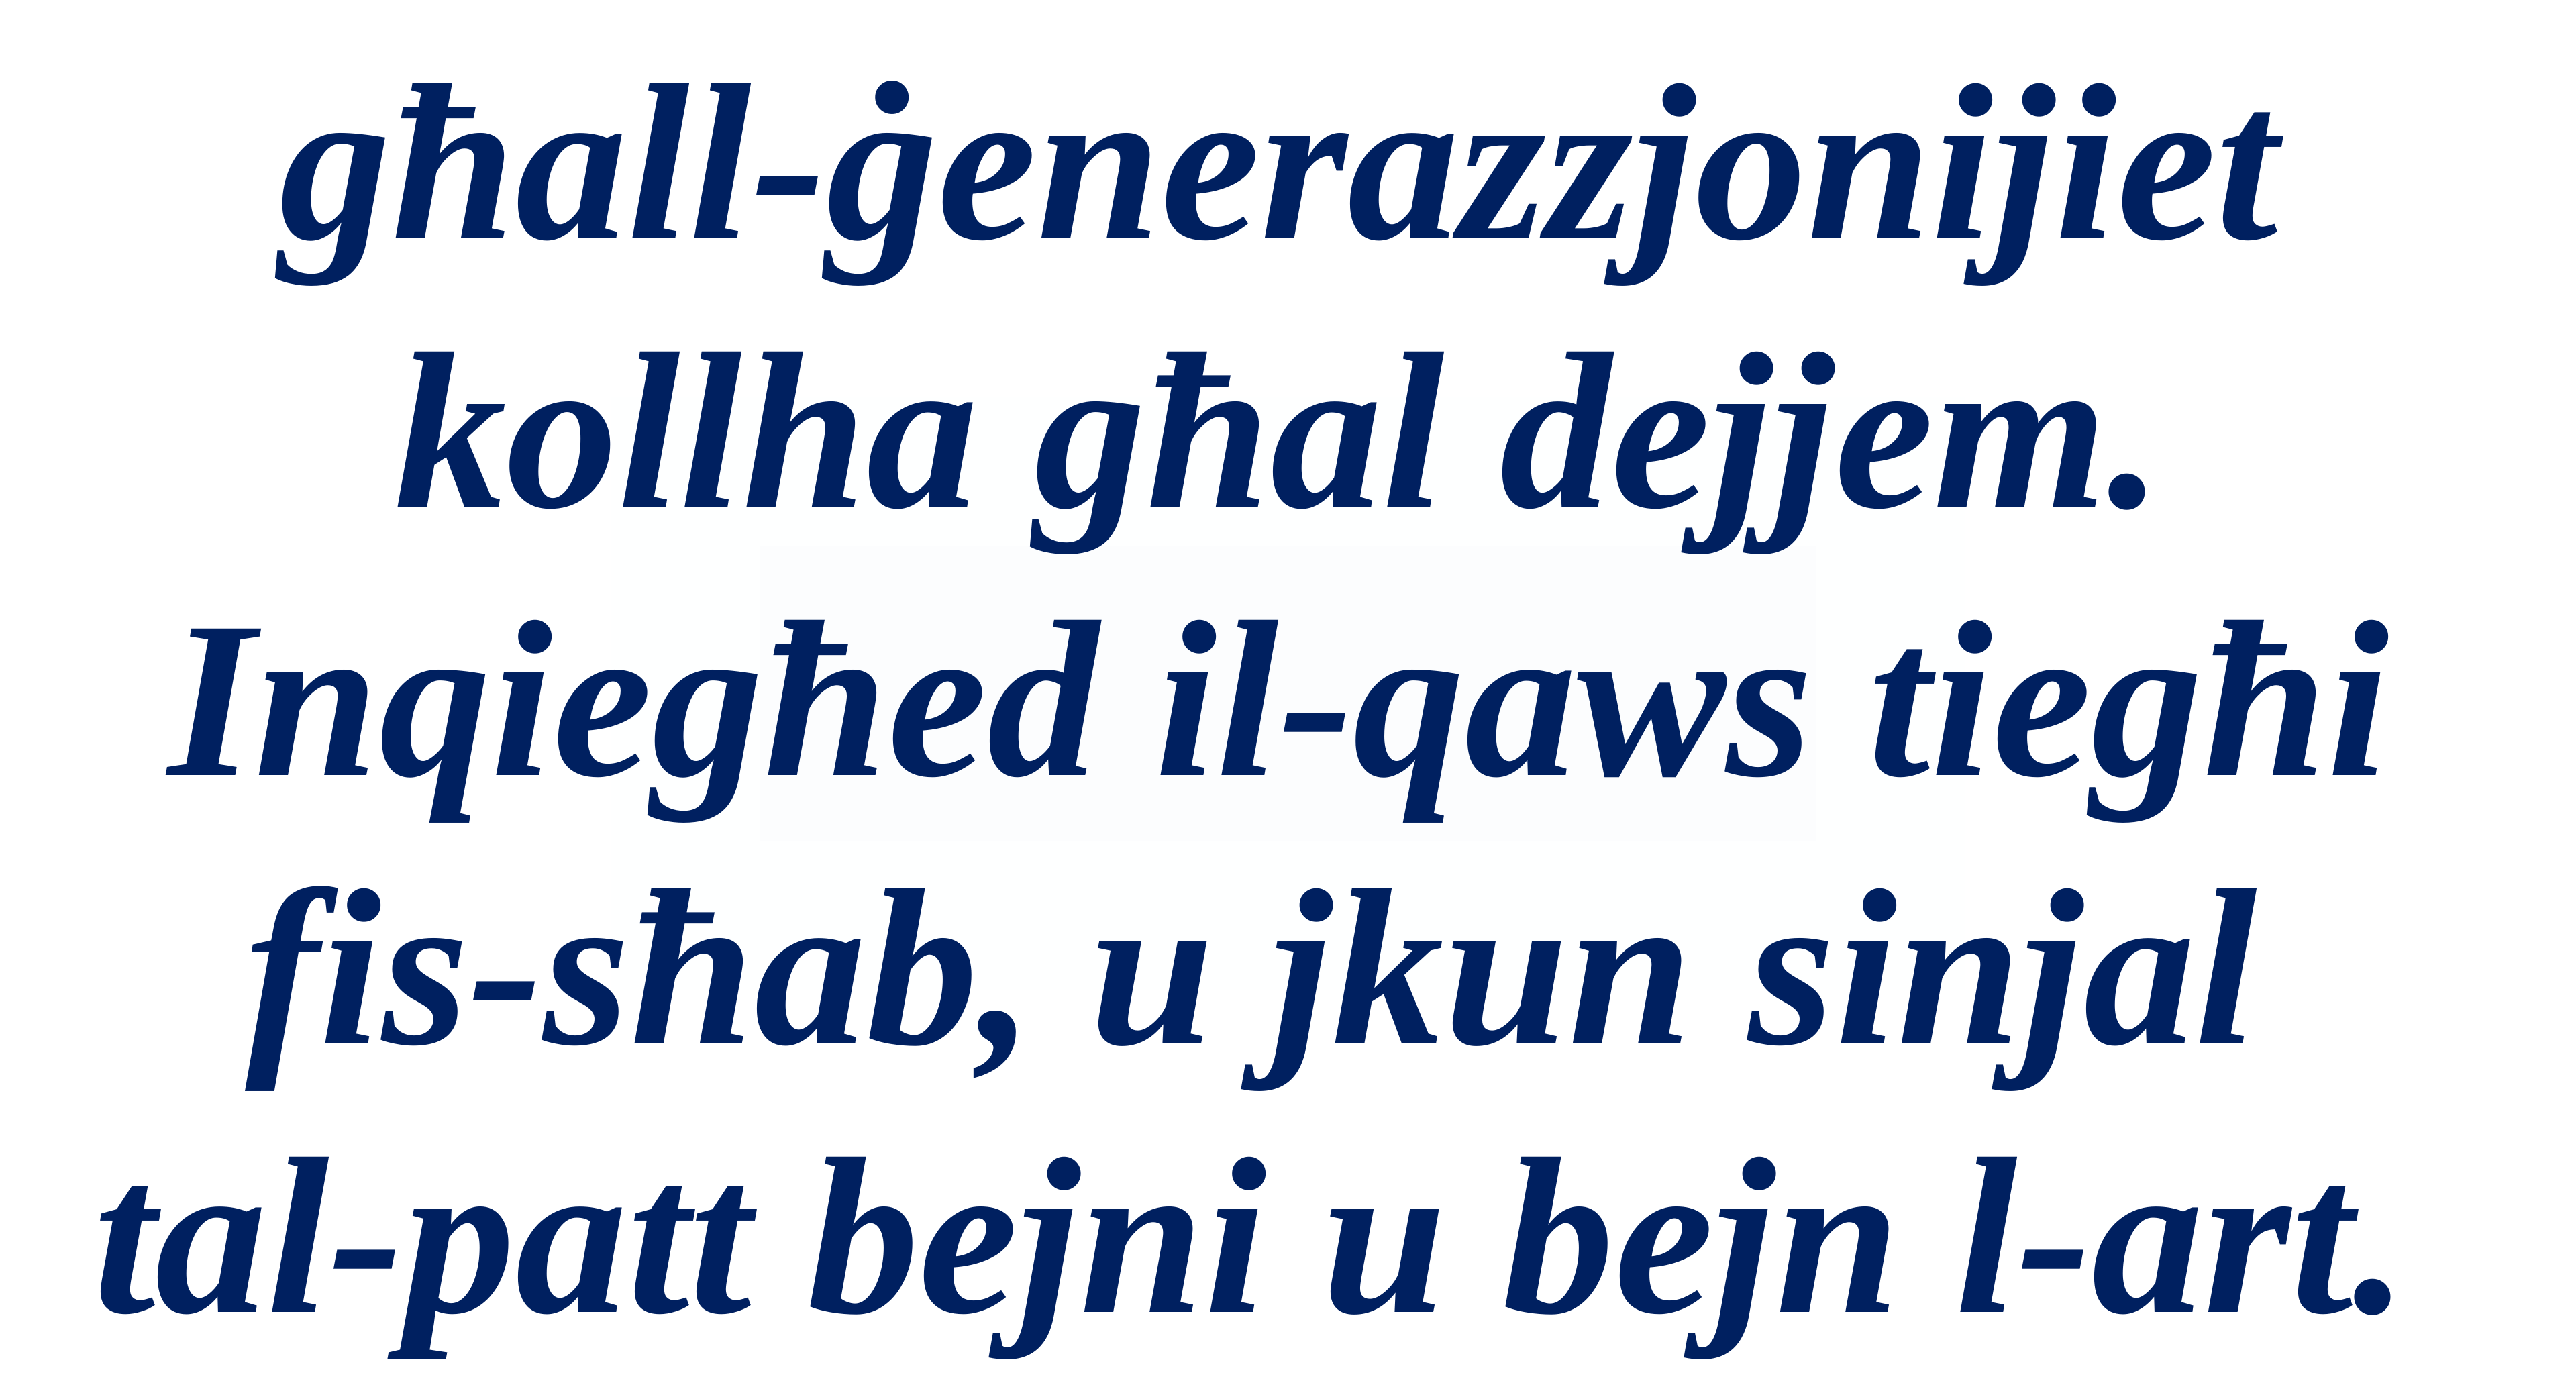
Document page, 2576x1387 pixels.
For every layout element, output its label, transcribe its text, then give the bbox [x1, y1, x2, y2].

text_box għall-ġenerazzjonijiet kollha għal dejjem. Inqiegħed il-qaws tiegħi fis-sħab, u jkun sinjal tal-patt bejni u bejn l-art. [43, 3, 2517, 1368]
